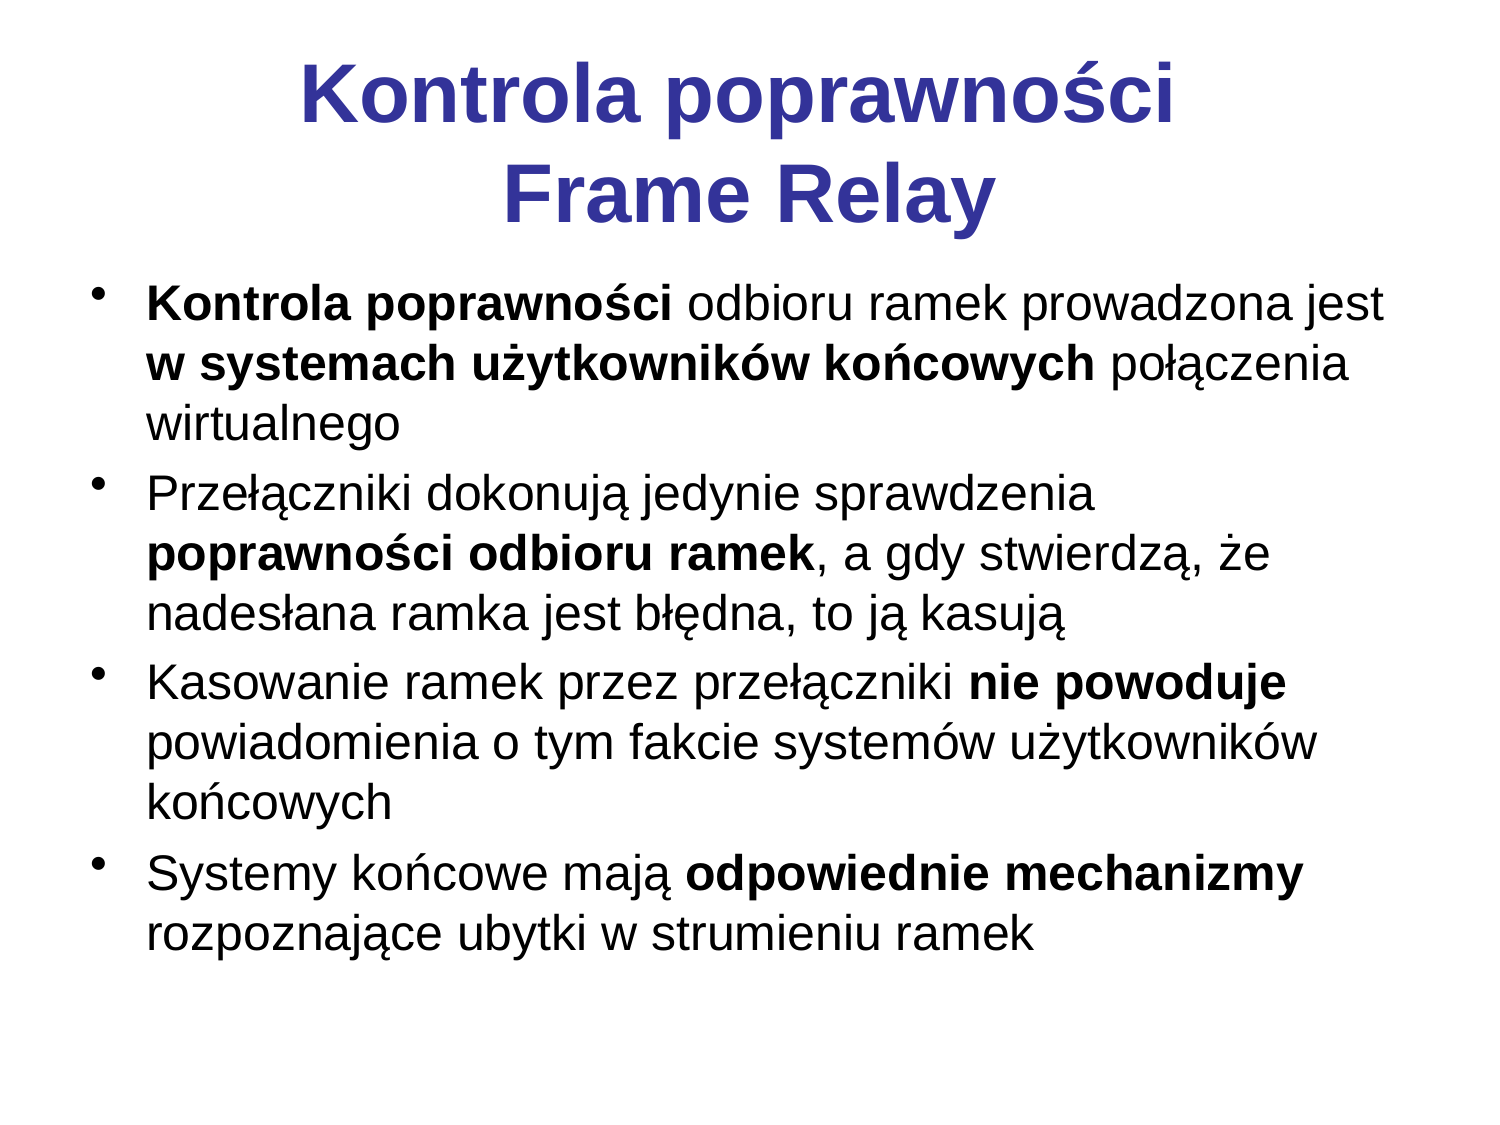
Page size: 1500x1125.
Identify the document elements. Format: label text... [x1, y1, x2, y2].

list Kontrola poprawności odbioru ramek prowadzona jest w systemach użytkowników końcowych połączenia wirtualnego Przełączniki dokonują jedynie sprawdzenia poprawności odbioru ramek, a gdy stwierdzą, że nadesłana ramka jest błędna, to ją kasują Kasowanie ramek przez przełączniki nie powoduje powiadomienia o tym fakcie systemów użytkowników końcowych Systemy końcowe mają odpowiednie mechanizmy rozpoznające ubytki w strumieniu ramek [74, 262, 1426, 1059]
title Kontrola poprawności Frame Relay [74, 44, 1426, 233]
